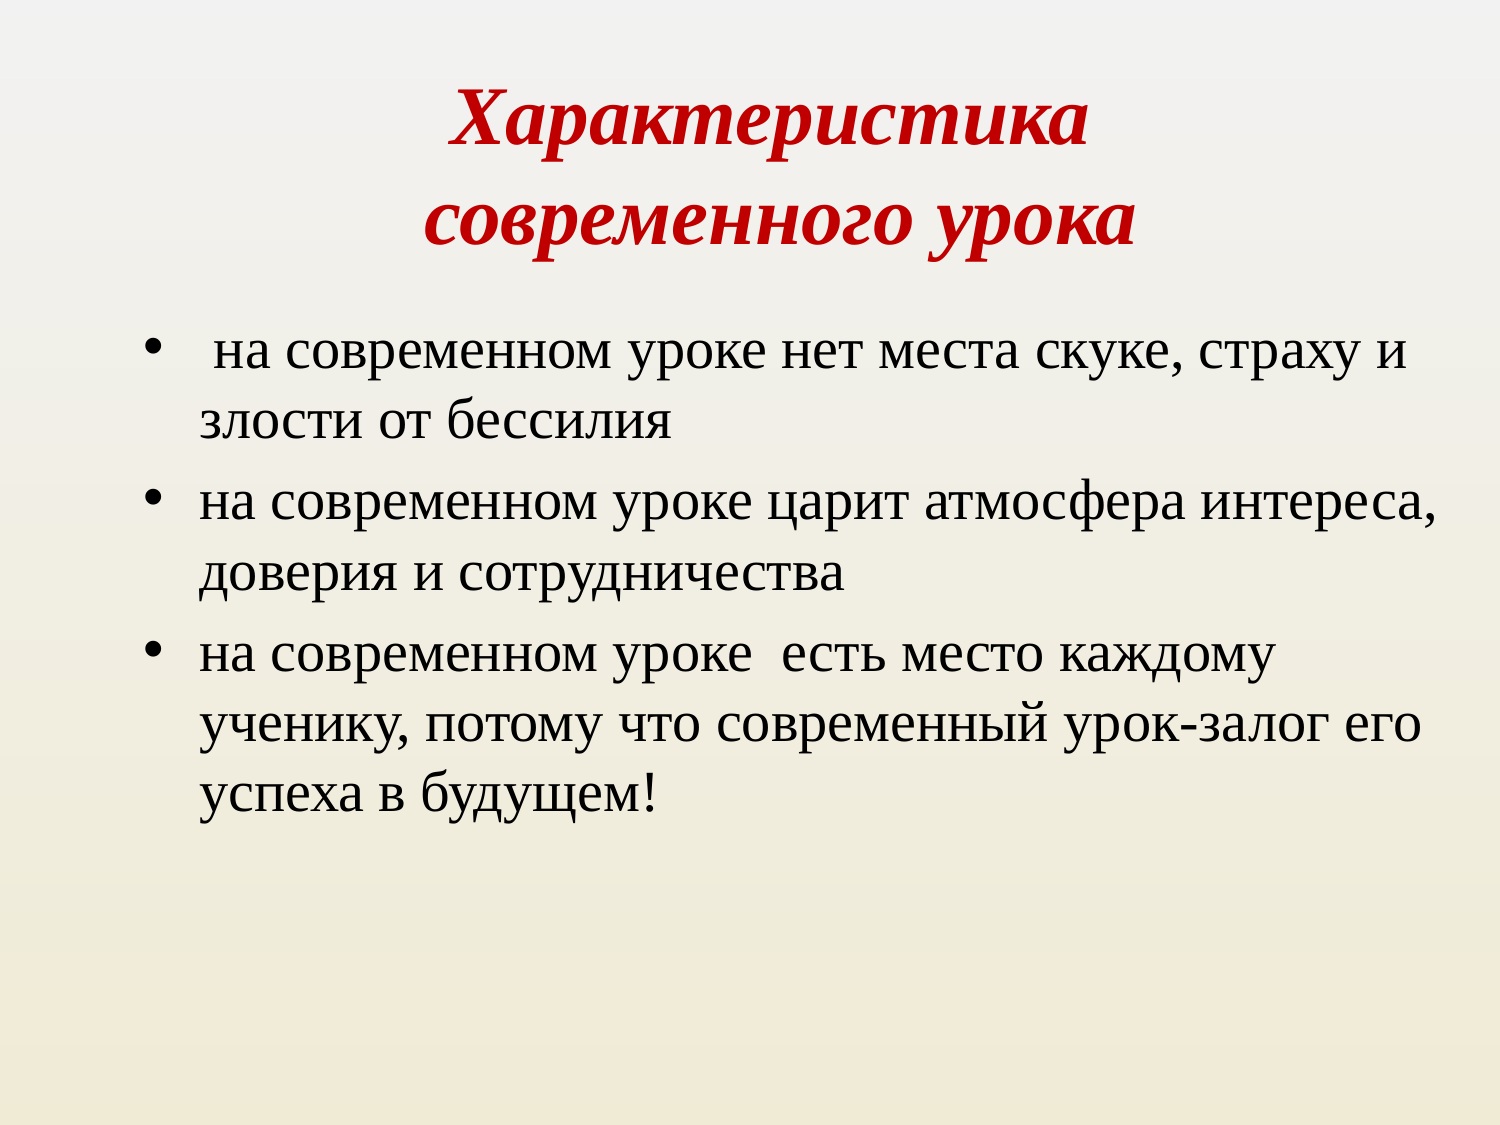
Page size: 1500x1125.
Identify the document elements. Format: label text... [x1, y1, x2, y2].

title Характеристика современного урока [150, 113, 1412, 210]
list на современном уроке нет места скуке, страху и злости от бессилия на современном уроке царит атмосфера интереса, доверия и сотрудничества на современном уроке есть место каждому ученику, потому что современный урок-залог его успеха в будущем! [128, 302, 1500, 988]
